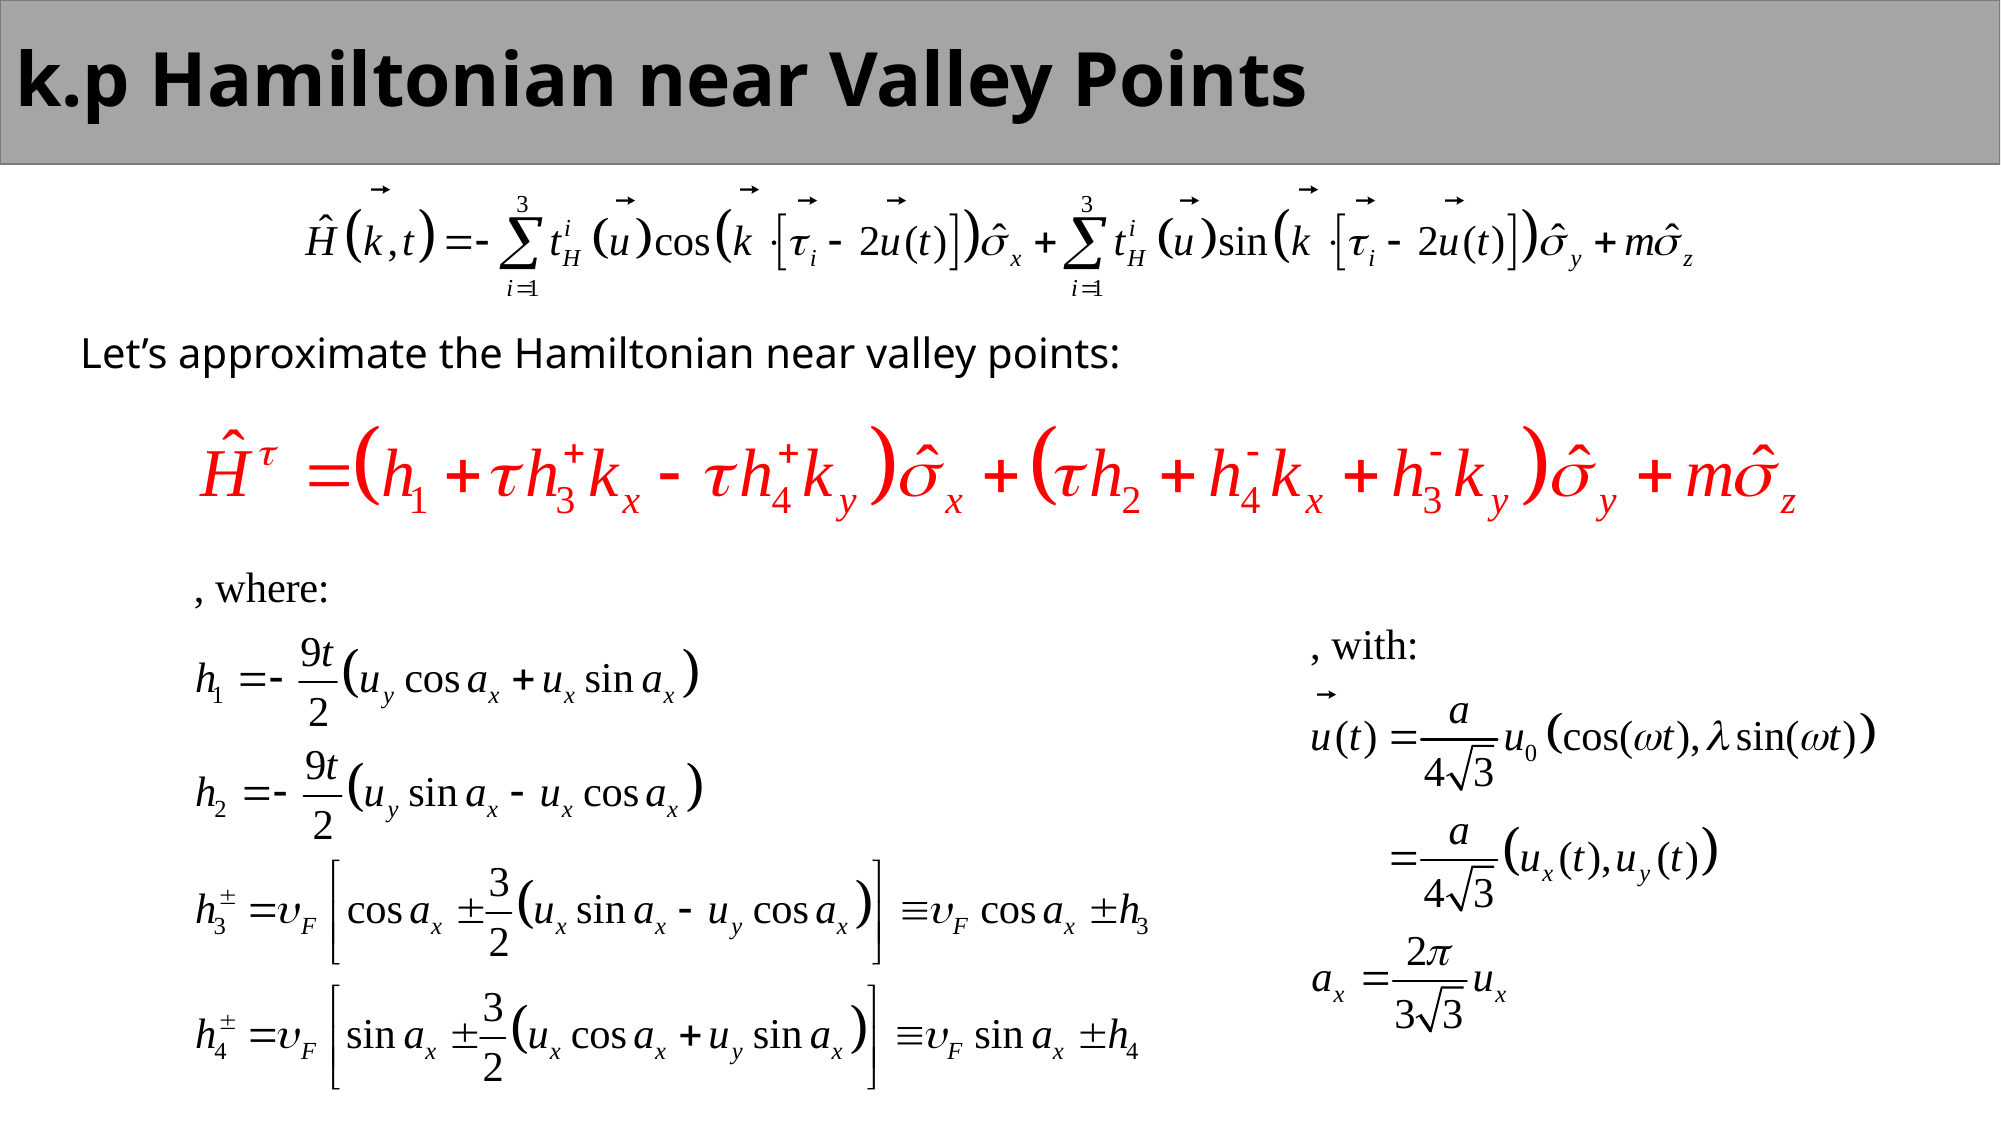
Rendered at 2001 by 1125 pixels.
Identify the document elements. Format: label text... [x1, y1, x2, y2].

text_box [1305, 622, 1882, 1040]
text_box k.p Hamiltonian near Valley Points [0, 0, 2000, 164]
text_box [297, 185, 1703, 306]
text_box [188, 562, 1162, 1100]
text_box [187, 416, 1812, 542]
text_box Let’s approximate the Hamiltonian near valley points: [65, 319, 1147, 384]
